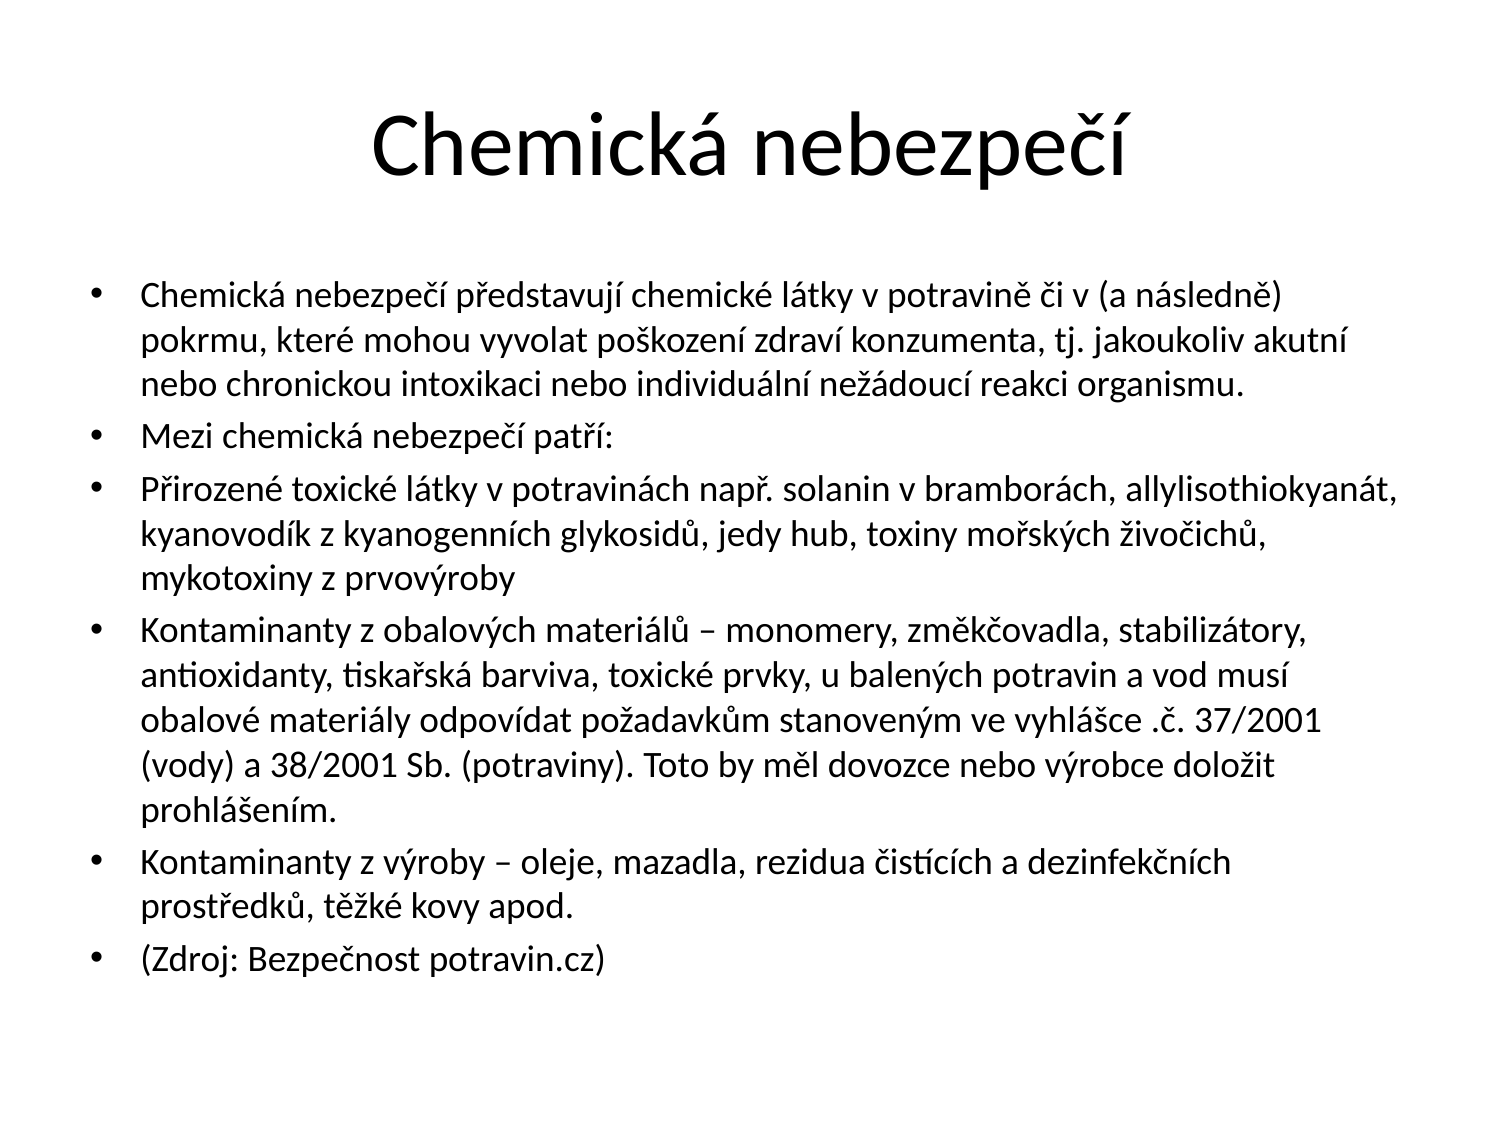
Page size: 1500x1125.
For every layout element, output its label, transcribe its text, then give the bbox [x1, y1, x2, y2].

list Chemická nebezpečí představují chemické látky v potravině či v (a následně) pokrmu, které mohou vyvolat poškození zdraví konzumenta, tj. jakoukoliv akutní nebo chronickou intoxikaci nebo individuální nežádoucí reakci organismu. Mezi chemická nebezpečí patří: Přirozené toxické látky v potravinách např. solanin v bramborách, allylisothiokyanát, kyanovodík z kyanogenních glykosidů, jedy hub, toxiny mořských živočichů, mykotoxiny z prvovýroby Kontaminanty z obalových materiálů – monomery, změkčovadla, stabilizátory, antioxidanty, tiskařská barviva, toxické prvky, u balených potravin a vod musí obalové materiály odpovídat požadavkům stanoveným ve vyhlášce .č. 37/2001 (vody) a 38/2001 Sb. (potraviny). Toto by měl dovozce nebo výrobce doložit prohlášením. Kontaminanty z výroby – oleje, mazadla, rezidua čistících a dezinfekčních prostředků, těžké kovy apod. (Zdroj: Bezpečnost potravin.cz) [75, 262, 1425, 1005]
title Chemická nebezpečí [75, 45, 1425, 233]
